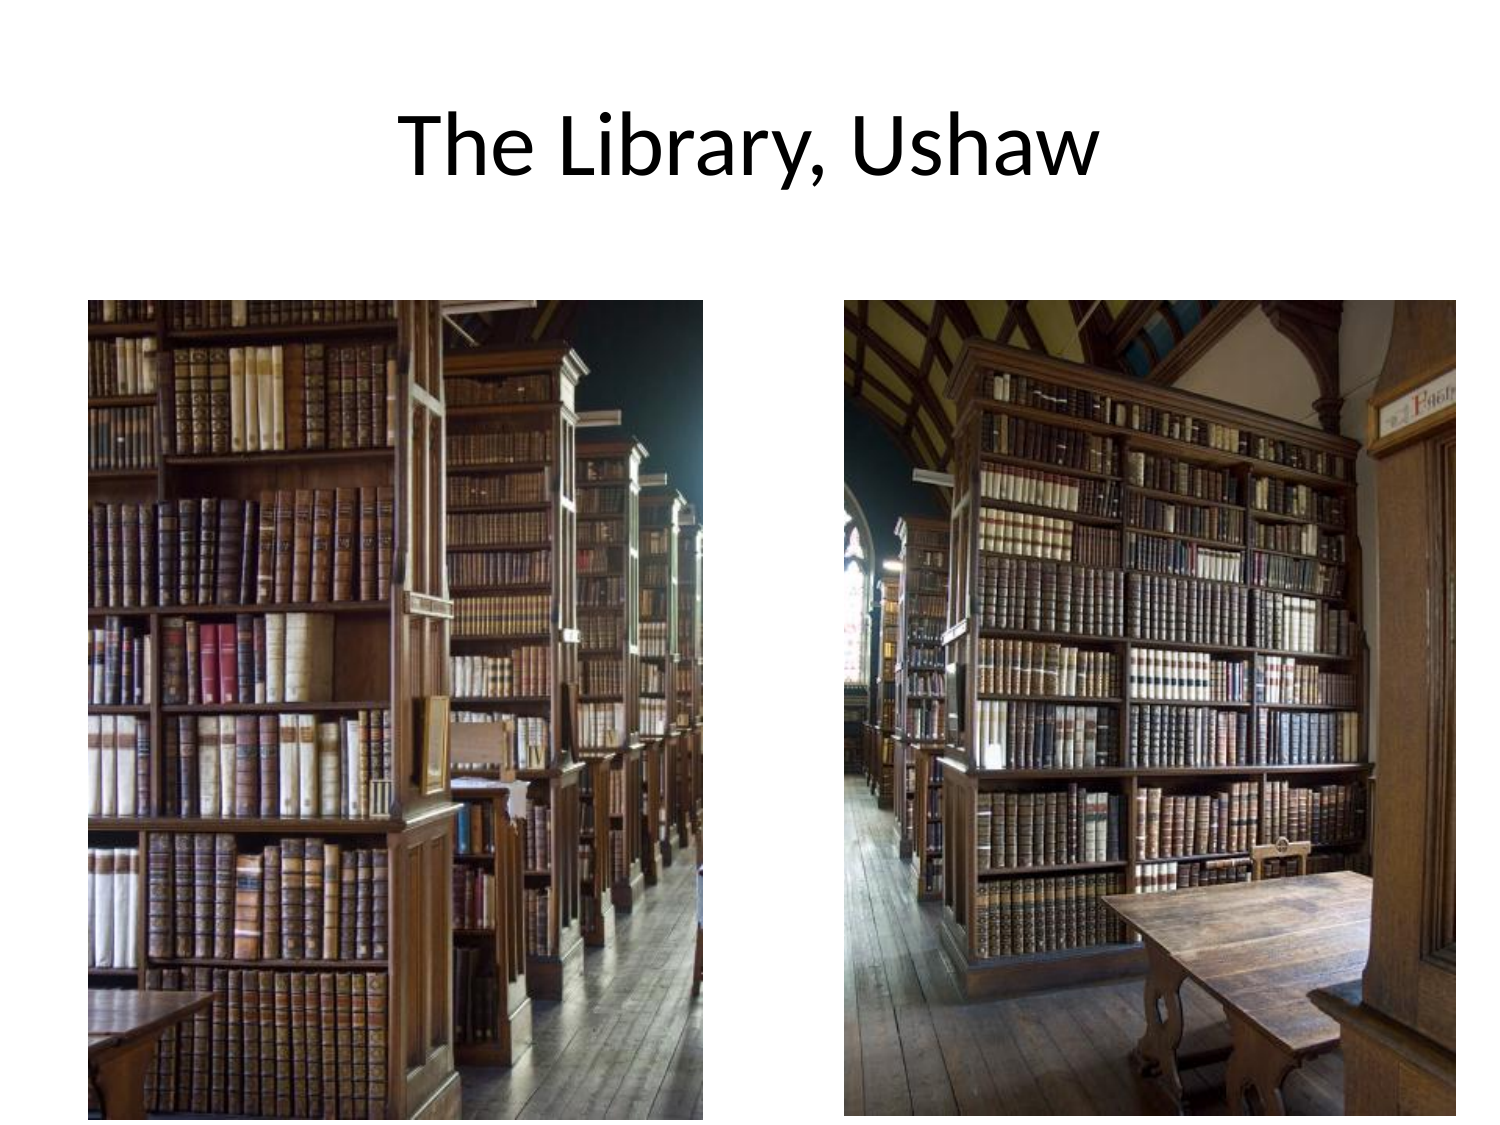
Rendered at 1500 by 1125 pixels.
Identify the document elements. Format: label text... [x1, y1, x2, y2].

picture [88, 300, 703, 1121]
picture [844, 300, 1456, 1116]
title The Library, Ushaw [75, 45, 1425, 233]
